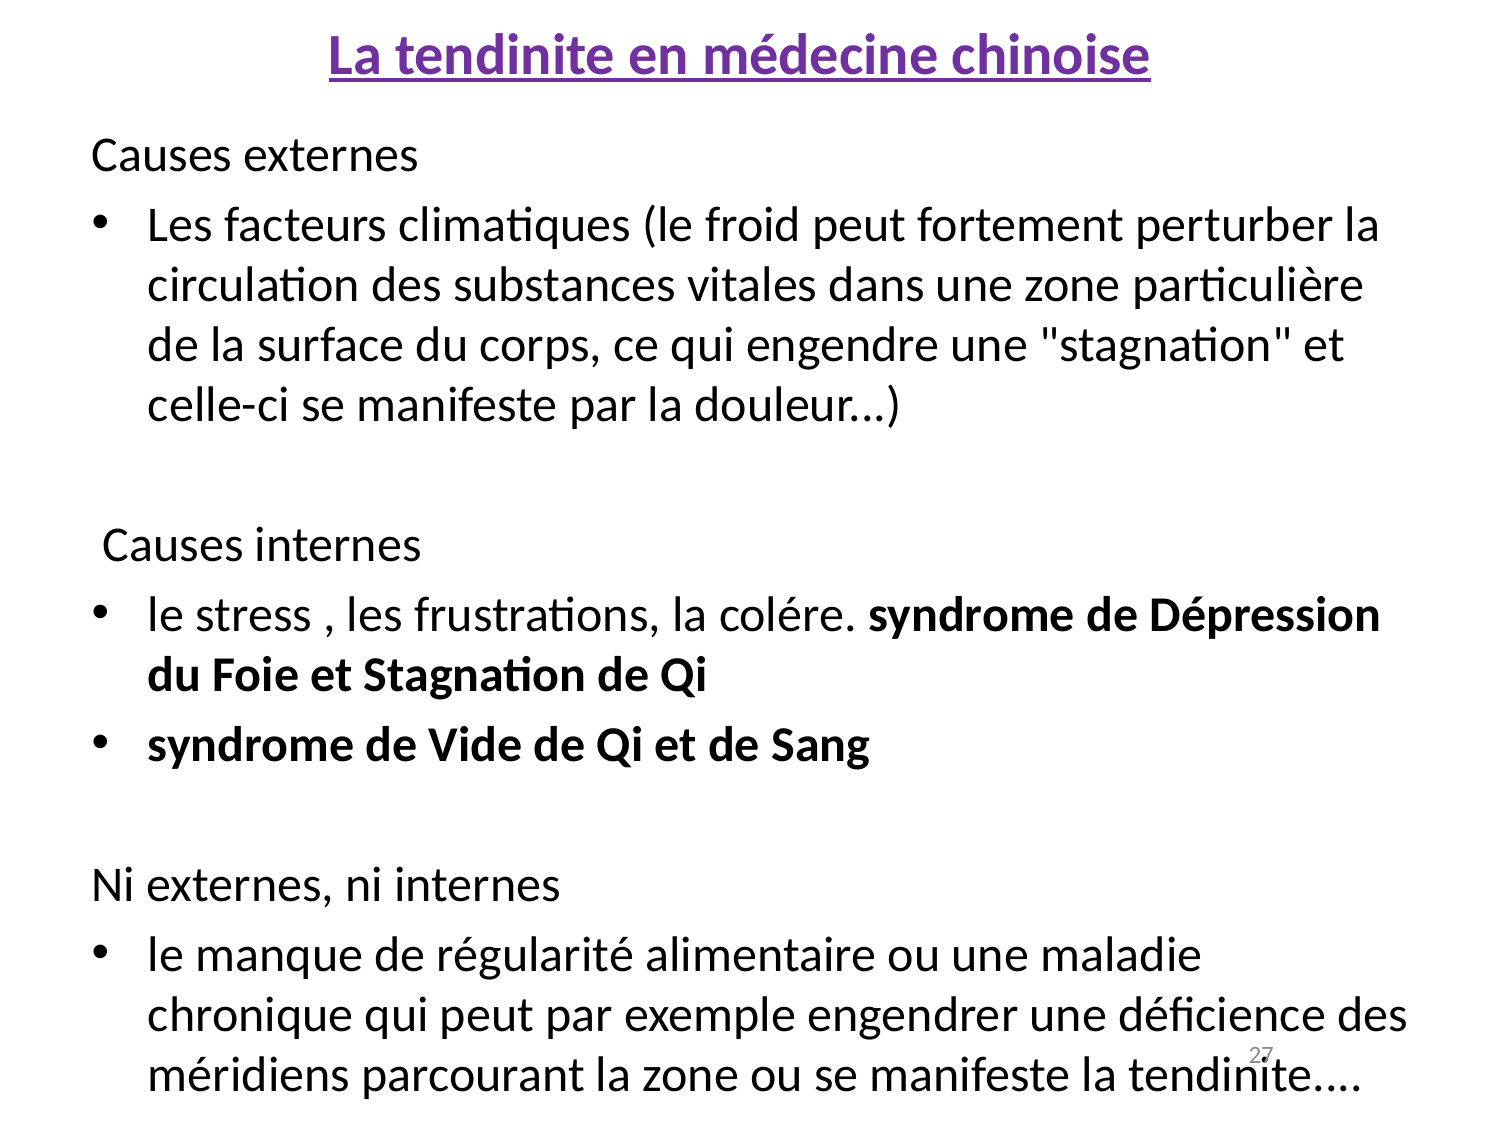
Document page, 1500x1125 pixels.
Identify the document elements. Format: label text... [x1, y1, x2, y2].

slide_number 27 [938, 1023, 1289, 1084]
title La tendinite en médecine chinoise [64, 0, 1415, 102]
list Causes externes Les facteurs climatiques (le froid peut fortement perturber la circulation des substances vitales dans une zone particulière de la surface du corps, ce qui engendre une "stagnation" et celle-ci se manifeste par la douleur...) Causes internes le stress , les frustrations, la colére. syndrome de Dépression du Foie et Stagnation de Qi syndrome de Vide de Qi et de Sang Ni externes, ni internes le manque de régularité alimentaire ou une maladie chronique qui peut par exemple engendrer une déficience des méridiens parcourant la zone ou se manifeste la tendinite.... [76, 113, 1427, 1125]
